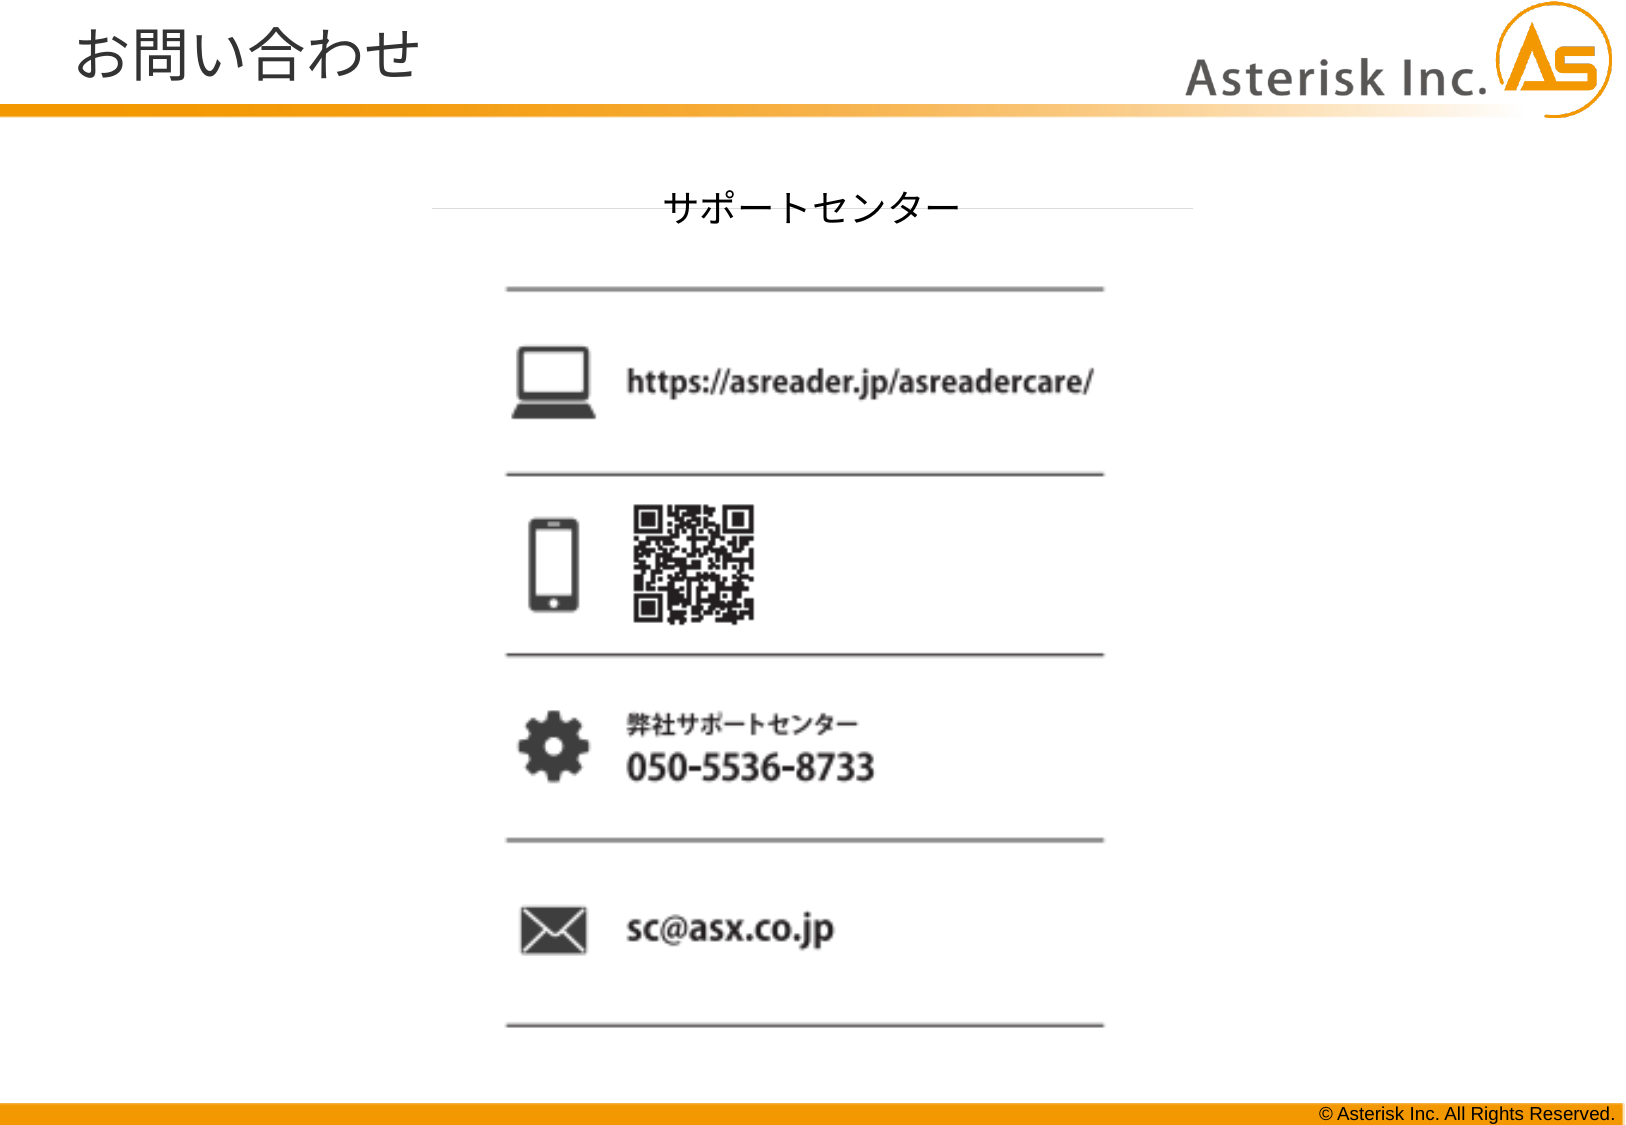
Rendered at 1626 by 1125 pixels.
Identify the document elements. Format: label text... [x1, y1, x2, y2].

text_box サポートセンター [647, 177, 978, 206]
picture [431, 207, 1194, 1083]
picture [0, 1103, 1625, 1125]
title お問い合わせ [0, 2, 1250, 105]
picture [0, 1, 1612, 118]
